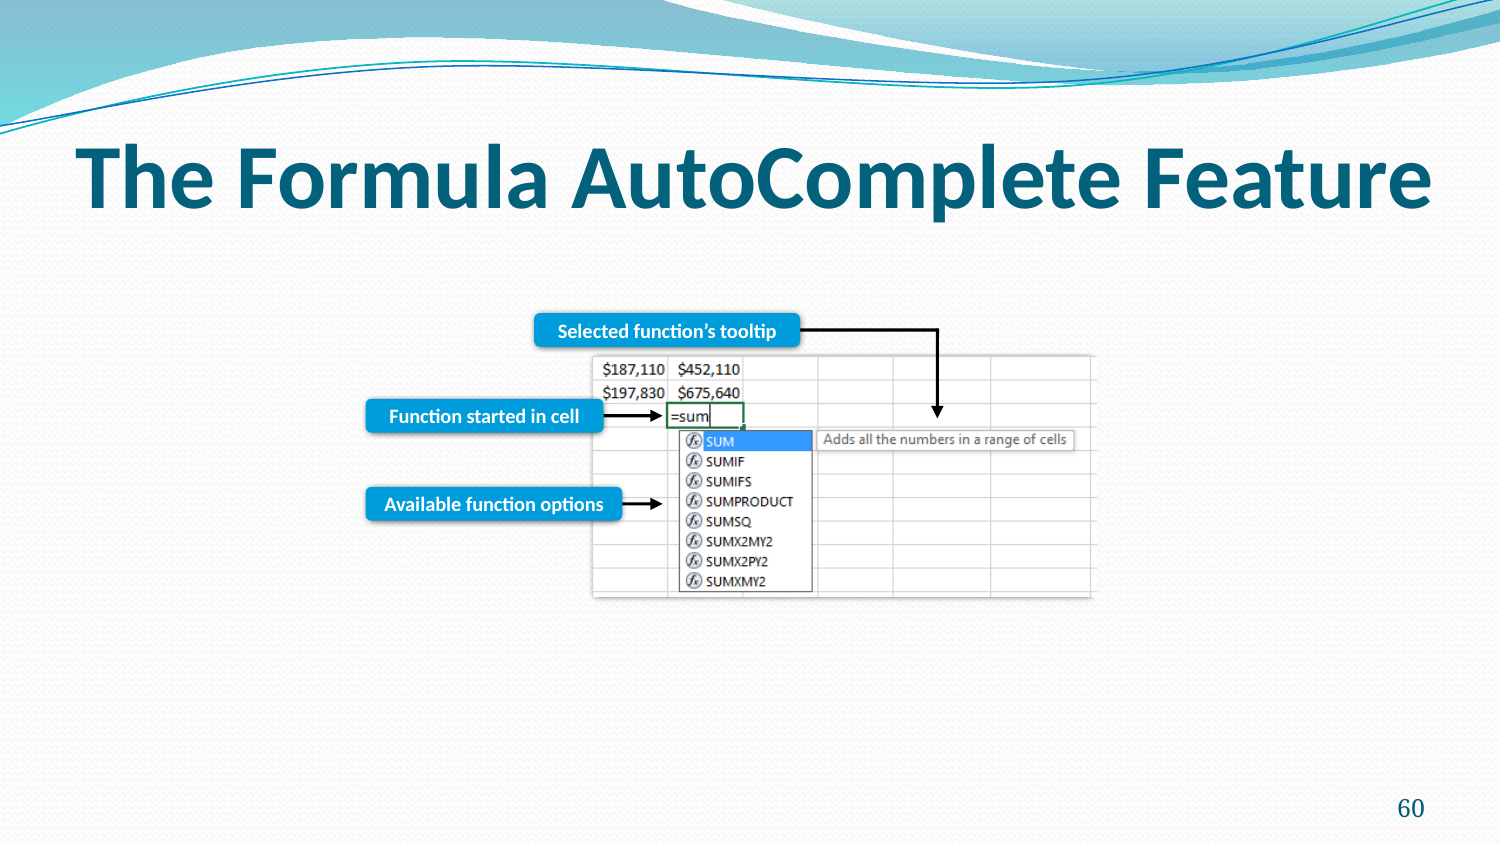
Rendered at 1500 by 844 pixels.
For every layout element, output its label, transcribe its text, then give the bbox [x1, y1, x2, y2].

slide_number 60 [1299, 782, 1425, 827]
title The Formula AutoComplete Feature [75, 86, 1438, 228]
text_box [365, 312, 1097, 597]
